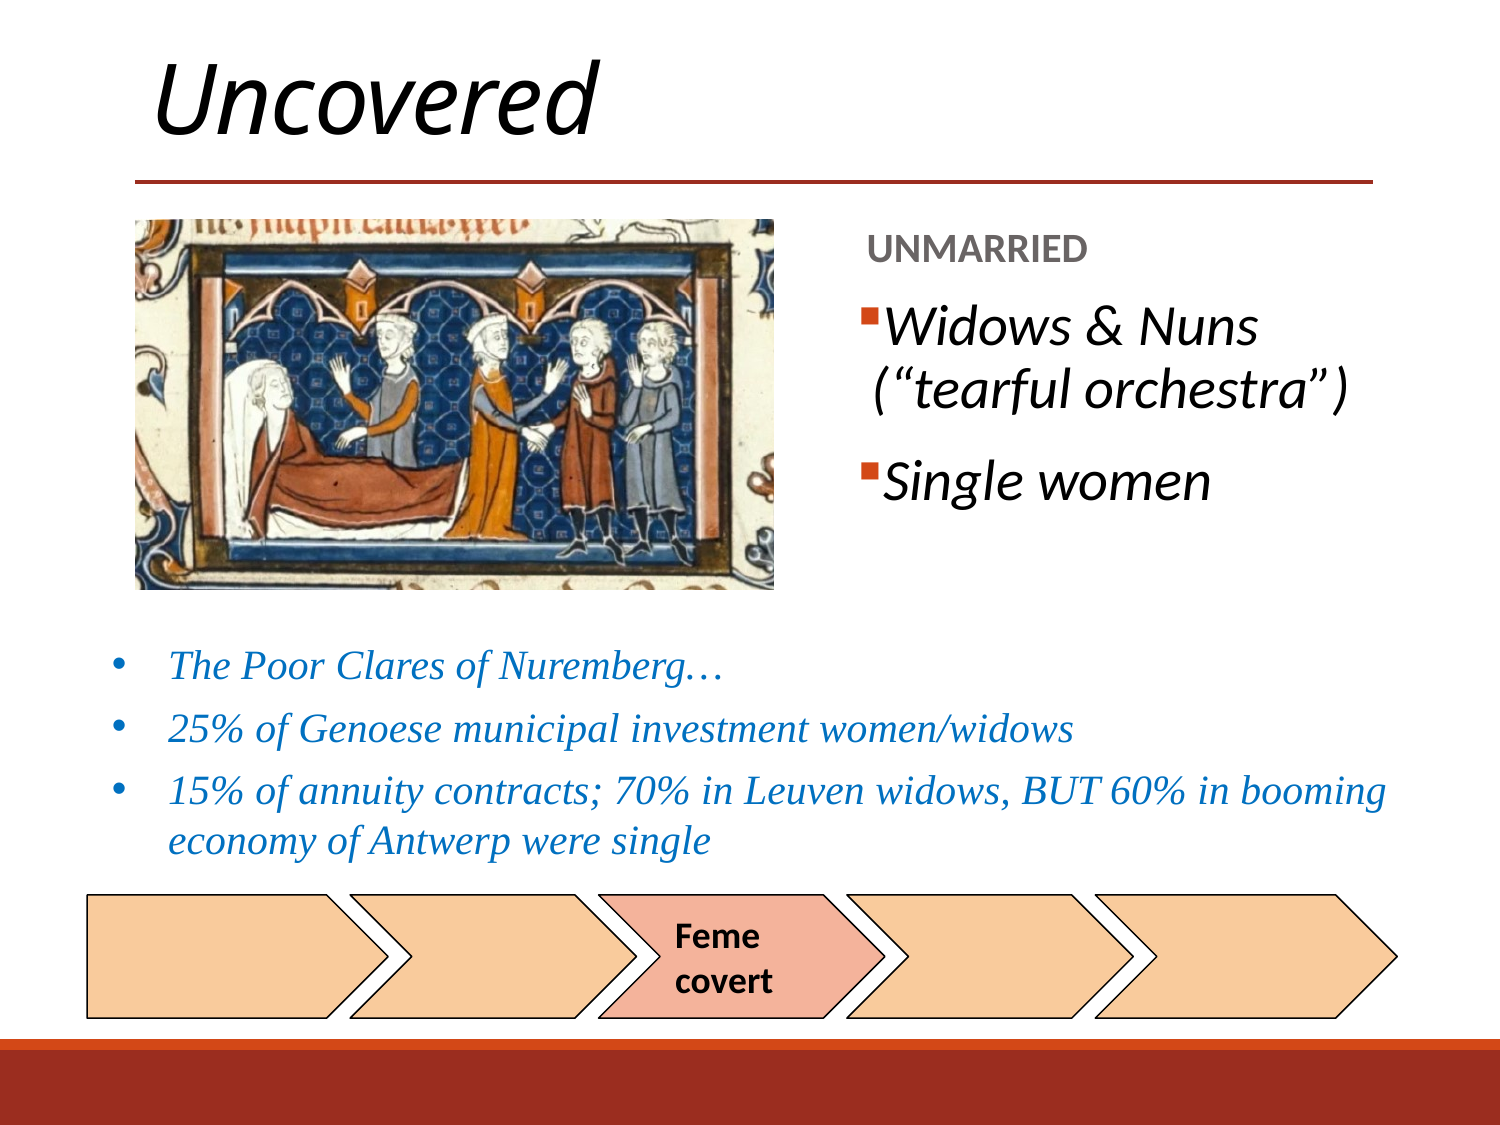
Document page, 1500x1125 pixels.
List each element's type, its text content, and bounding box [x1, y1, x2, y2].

text_box [135, 163, 1373, 184]
list Widows & Nuns (“tearful orchestra”) Single women [856, 287, 1465, 761]
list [134, 218, 774, 590]
text_box The Poor Clares of Nuremberg… 25% of Genoese municipal investment women/widows 15% of annuity contracts; 70% in Leuven widows, BUT 60% in booming economy of Antwerp were single [97, 630, 1432, 928]
list Unmarried [851, 188, 1460, 310]
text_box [86, 894, 1398, 1019]
title Uncovered [135, 47, 1373, 163]
